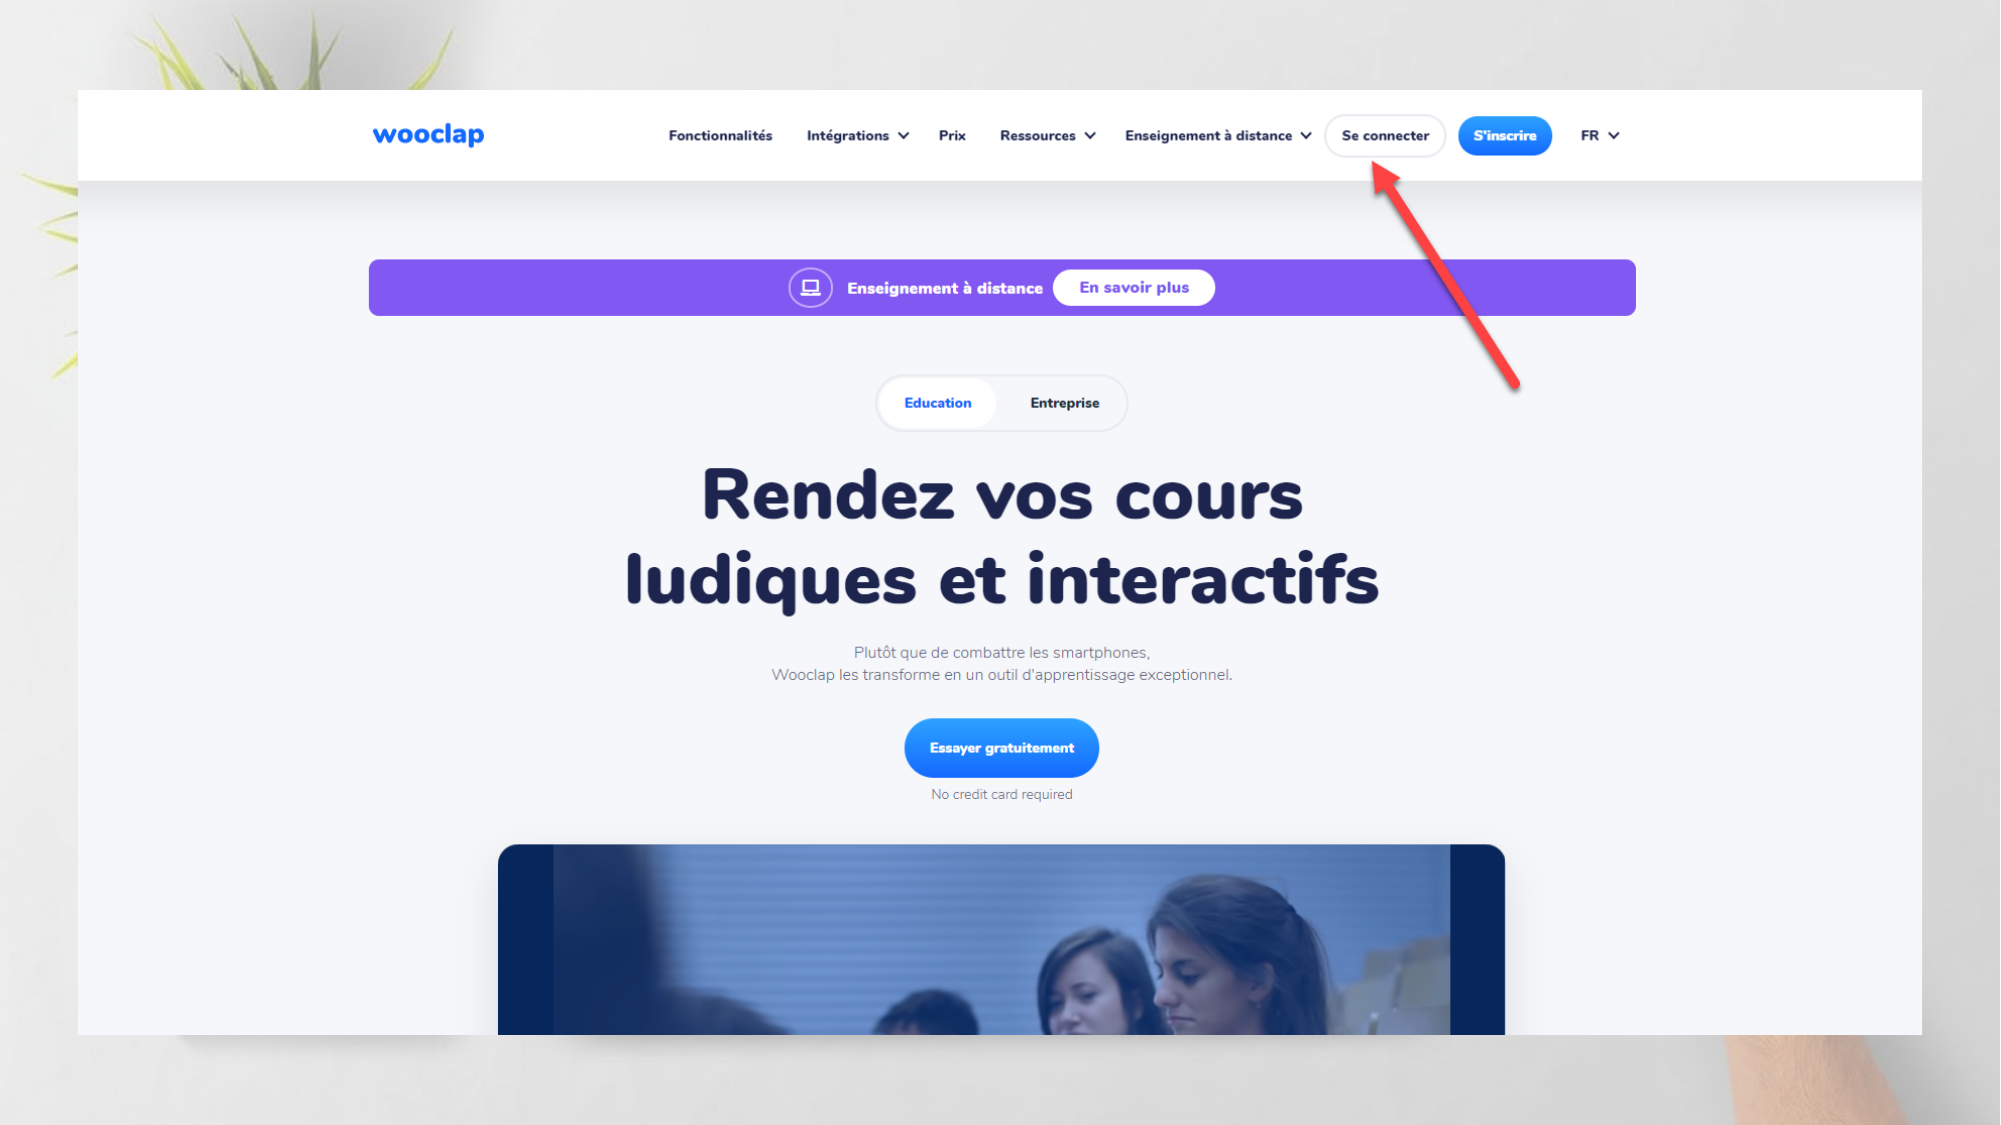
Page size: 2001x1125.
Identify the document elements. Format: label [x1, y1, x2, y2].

picture [0, 0, 2000, 1125]
list [77, 89, 1923, 1035]
